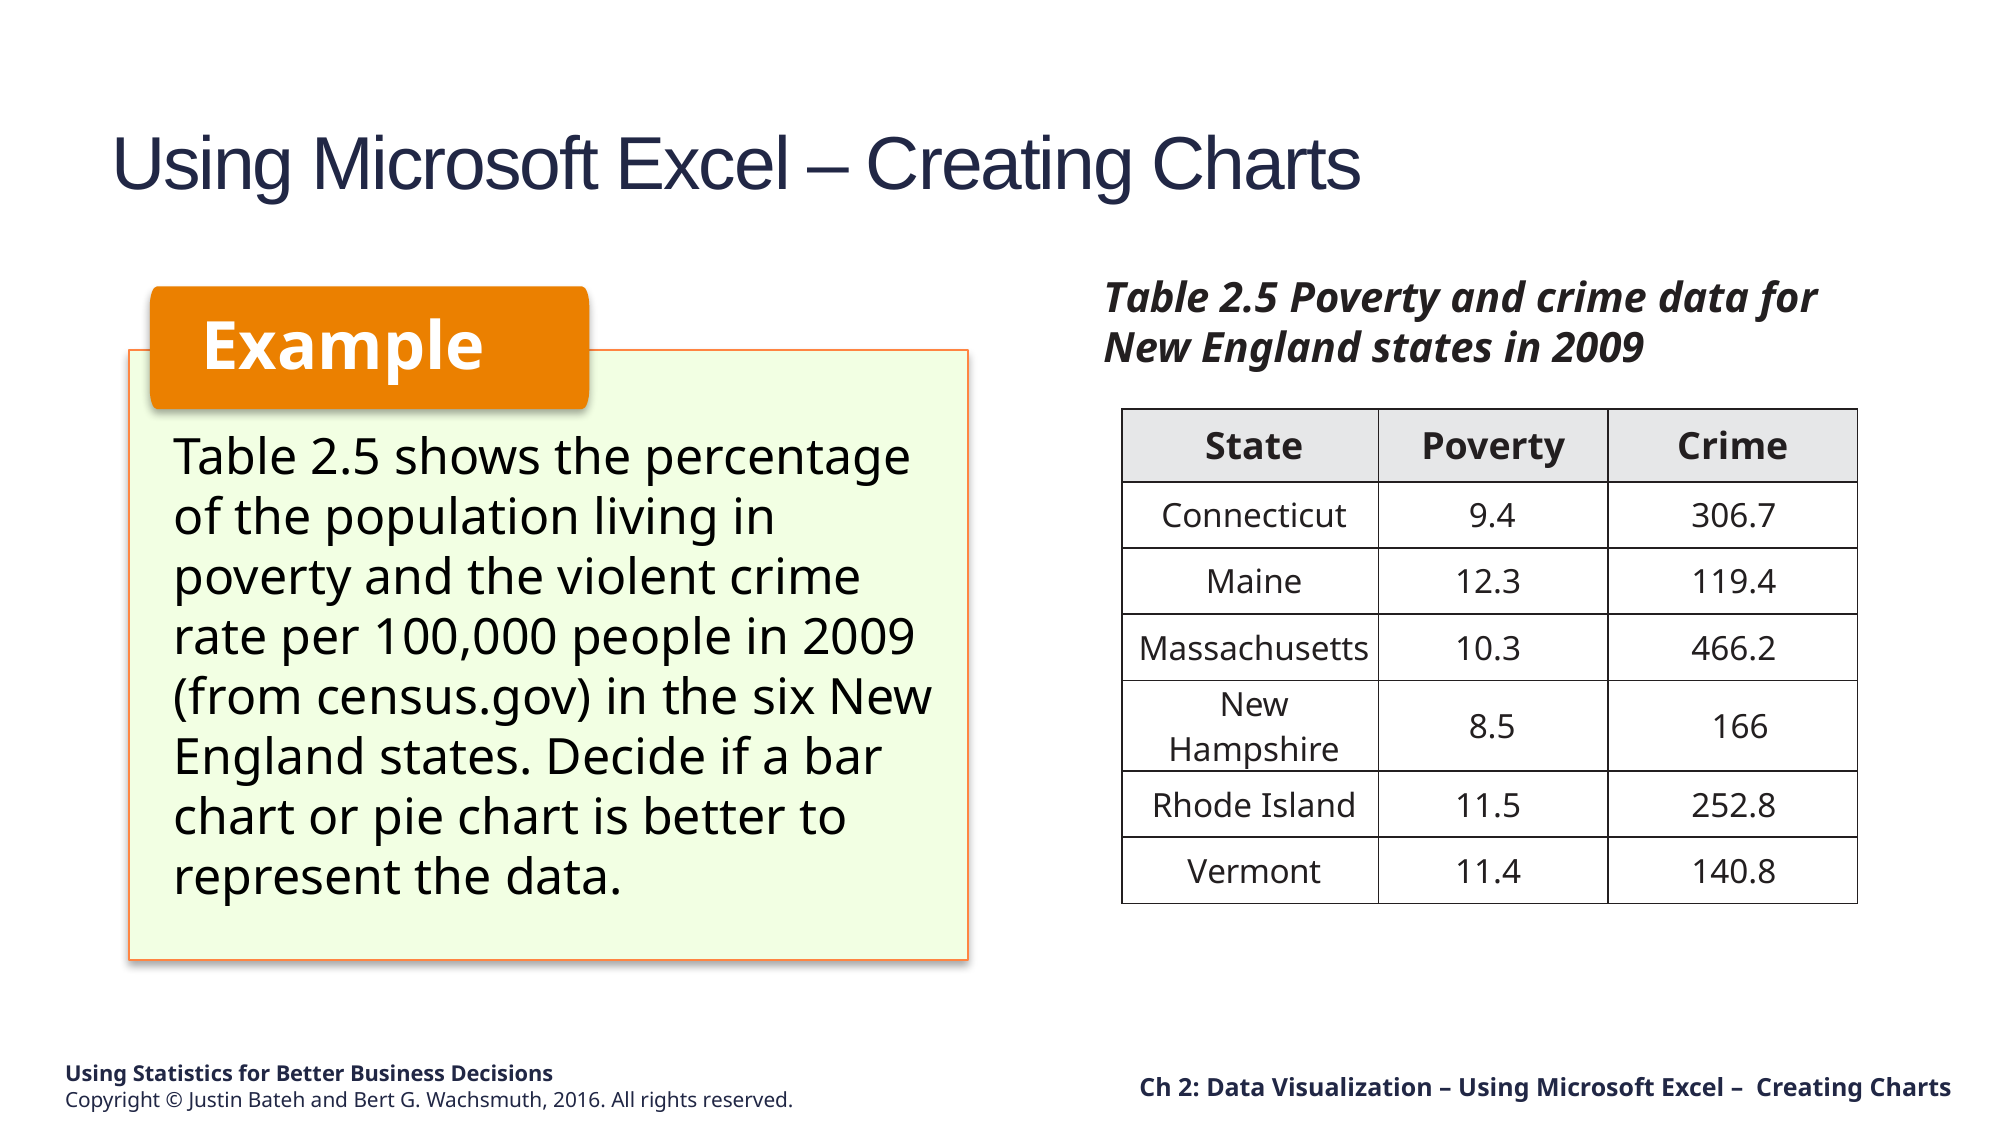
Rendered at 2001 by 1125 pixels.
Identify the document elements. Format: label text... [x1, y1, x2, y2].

table_header Poverty [1379, 410, 1607, 481]
title Using Microsoft Excel – Creating Charts [96, 106, 1892, 255]
table_cell 11.4 [1379, 838, 1607, 903]
table_cell 8.5 [1379, 681, 1607, 770]
table_cell Massachusetts [1123, 615, 1378, 680]
text_box Ch 2: Data Visualization – Using Microsoft Excel – Creating Charts [846, 1064, 1968, 1110]
table_cell 9.4 [1379, 483, 1607, 547]
table_cell 12.3 [1379, 549, 1607, 613]
table_cell 306.7 [1609, 483, 1857, 547]
table_cell 140.8 [1609, 838, 1857, 903]
table_cell 252.8 [1609, 772, 1857, 836]
table_header State [1123, 410, 1378, 481]
table_cell 166 [1609, 681, 1857, 770]
table_header Crime [1609, 410, 1857, 481]
list Table 2.5 Poverty and crime data for New England states in 2009 [1088, 263, 1892, 393]
table_cell 11.5 [1379, 772, 1607, 836]
table_cell Rhode Island [1123, 772, 1378, 836]
text_box Example [149, 286, 590, 410]
table_cell New Hampshire [1123, 681, 1378, 770]
table_cell Connecticut [1123, 483, 1378, 547]
table_cell Vermont [1123, 838, 1378, 903]
table_cell 119.4 [1609, 549, 1857, 613]
table_cell 10.3 [1379, 615, 1607, 680]
table_cell Maine [1123, 549, 1378, 613]
table_cell 466.2 [1609, 615, 1857, 680]
text_box Table 2.5 shows the percentage of the population living in poverty and the violent crime rate per 100,000 people in 2009 (from census.gov) in the six New England states. Decide if a bar chart or pie chart is better to represent the data. [128, 349, 969, 961]
